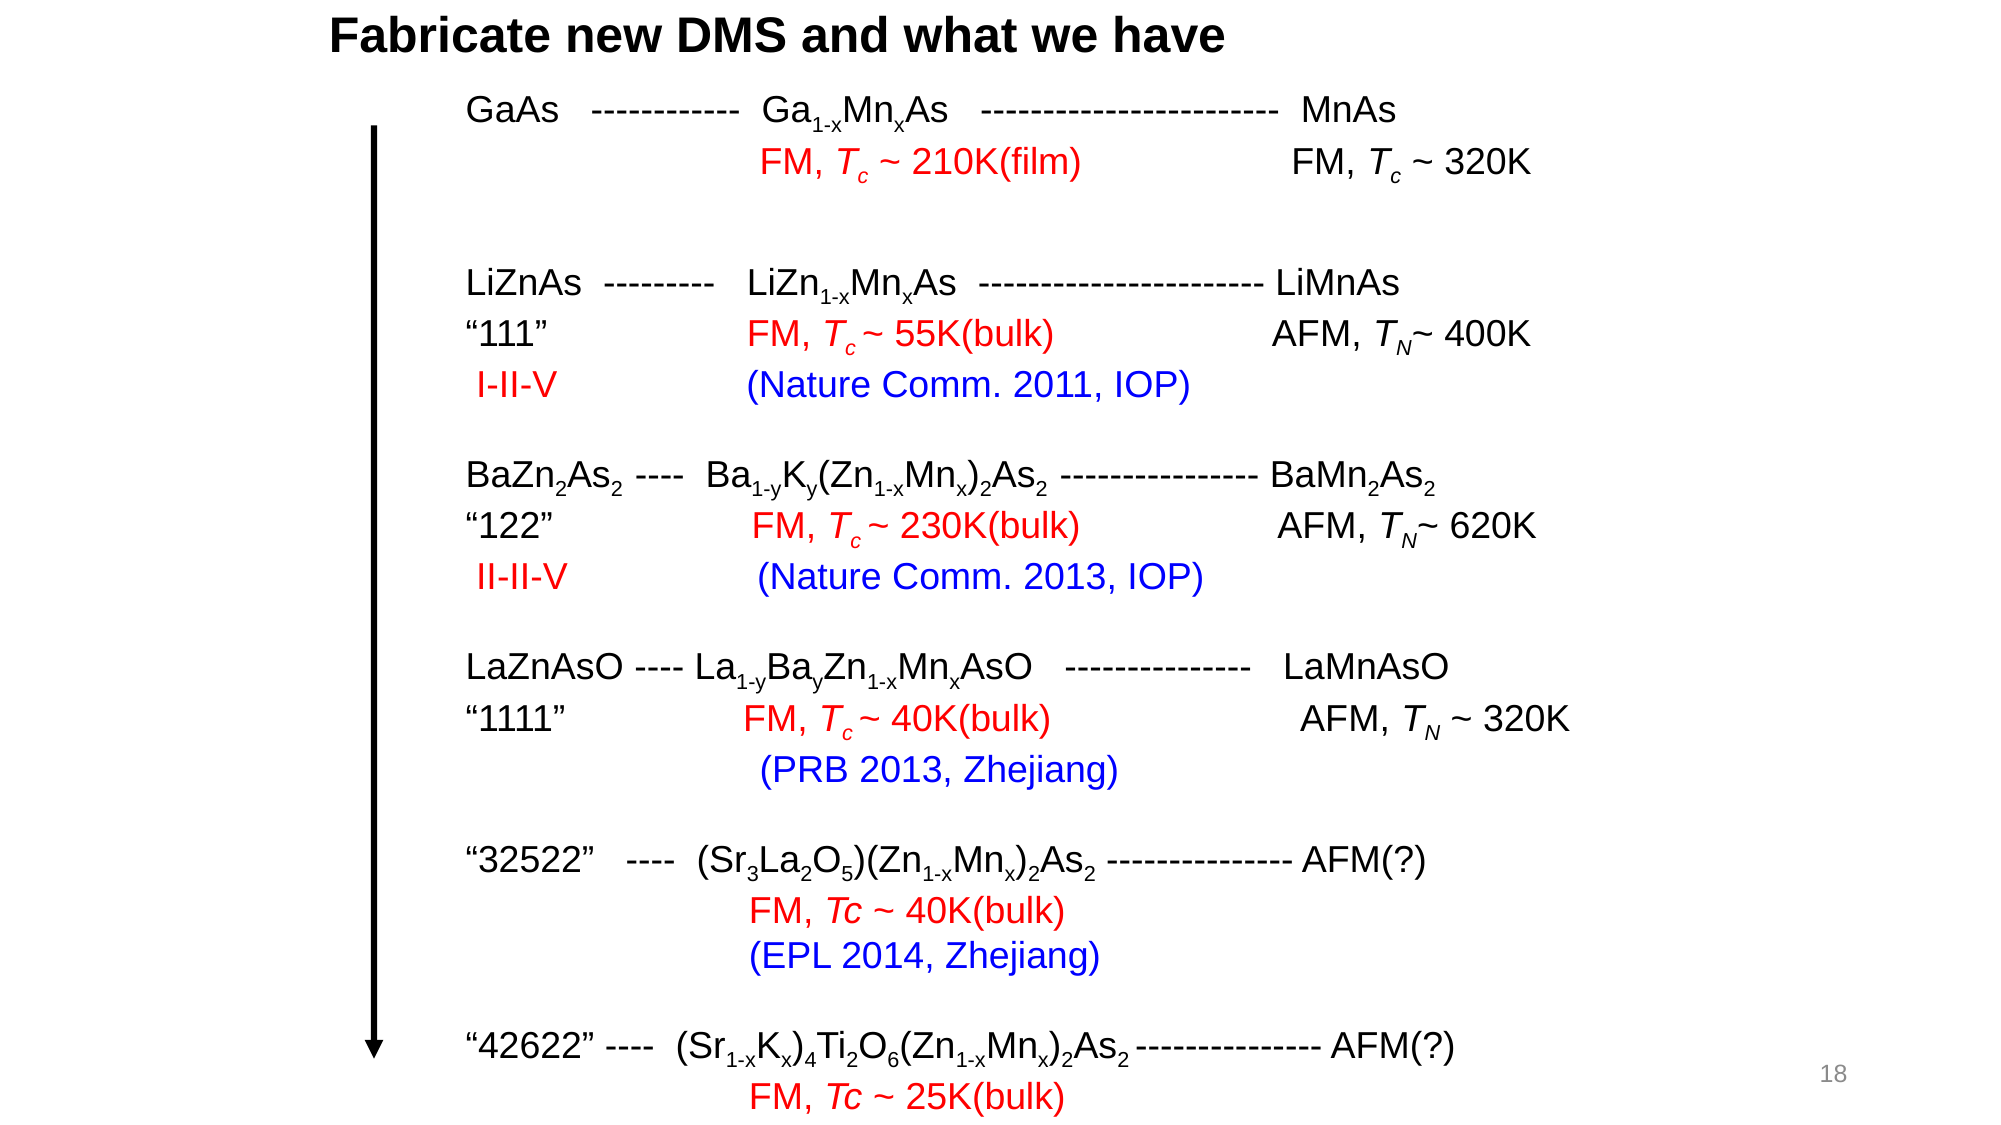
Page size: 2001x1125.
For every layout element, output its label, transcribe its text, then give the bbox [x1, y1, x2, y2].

text_box GaAs ------------ Ga1-xMnxAs ------------------------ MnAs FM, Tc ~ 210K(film) FM, Tc ~ 320K LiZnAs --------- LiZn1-xMnxAs ----------------------- LiMnAs “111” FM, Tc ~ 55K(bulk) AFM, TN~ 400K I-II-V (Nature Comm. 2011, IOP) BaZn2As2 ---- Ba1-yKy(Zn1-xMnx)2As2 ---------------- BaMn2As2 “122” FM, Tc ~ 230K(bulk) AFM, TN~ 620K II-II-V (Nature Comm. 2013, IOP) LaZnAsO ---- La1-yBayZn1-xMnxAsO --------------- LaMnAsO “1111” FM, Tc ~ 40K(bulk) AFM, TN ~ 320K (PRB 2013, Zhejiang) “32522” ---- (Sr3La2O5)(Zn1-xMnx)2As2 --------------- AFM(?) FM, Tc ~ 40K(bulk) (EPL 2014, Zhejiang) “42622” ---- (Sr1-xKx)4Ti2O6(Zn1-xMnx)2As2 --------------- AFM(?) FM, Tc ~ 25K(bulk) (To be submitted, Zhejiang) [450, 78, 1586, 1125]
slide_number 18 [1586, 1042, 1863, 1103]
text_box Fabricate new DMS and what we have [314, 0, 1242, 71]
text_box [367, 125, 381, 1059]
